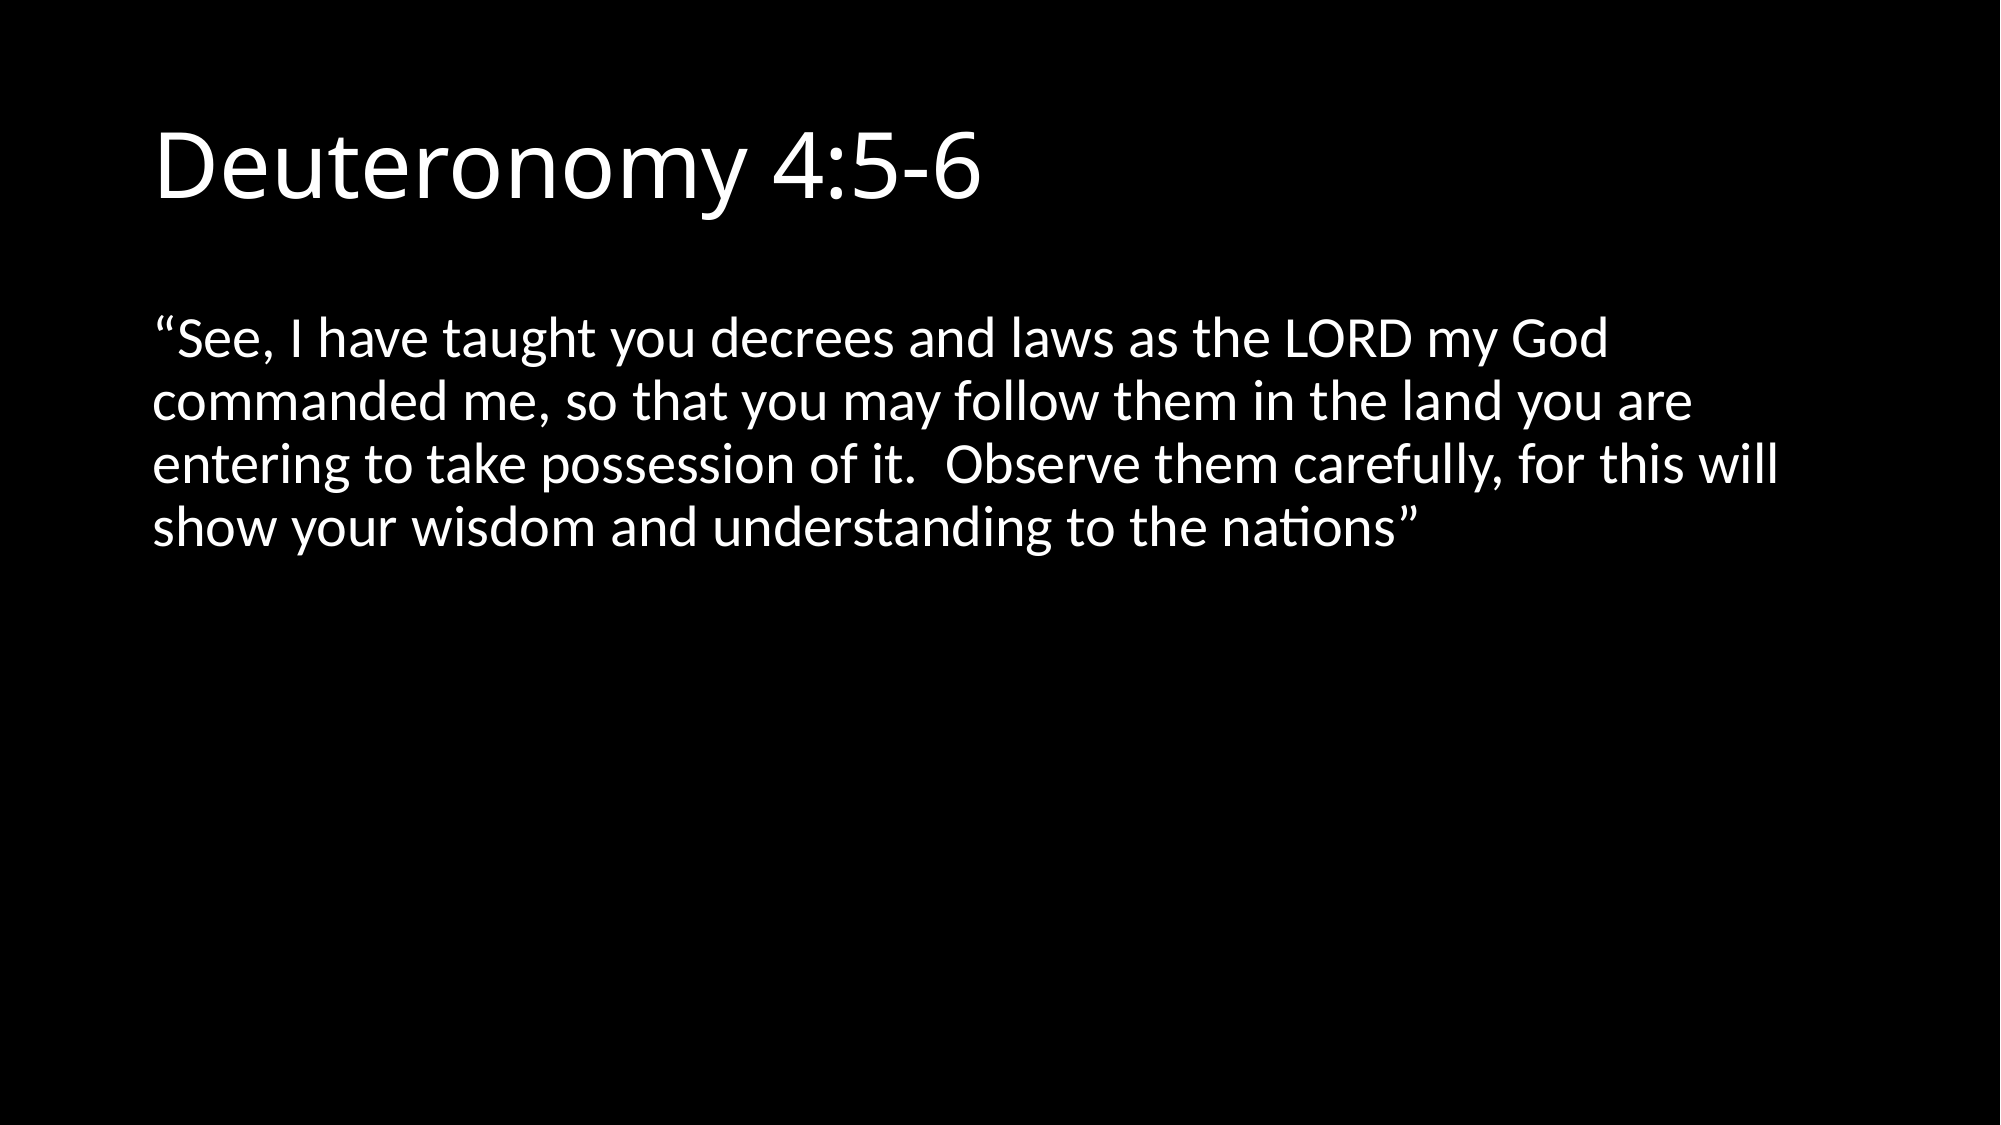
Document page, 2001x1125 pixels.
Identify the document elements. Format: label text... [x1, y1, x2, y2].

title Deuteronomy 4:5-6 [137, 59, 1863, 278]
list “See, I have taught you decrees and laws as the LORD my God commanded me, so that you may follow them in the land you are entering to take possession of it. Observe them carefully, for this will show your wisdom and understanding to the nations” [137, 299, 1863, 1014]
